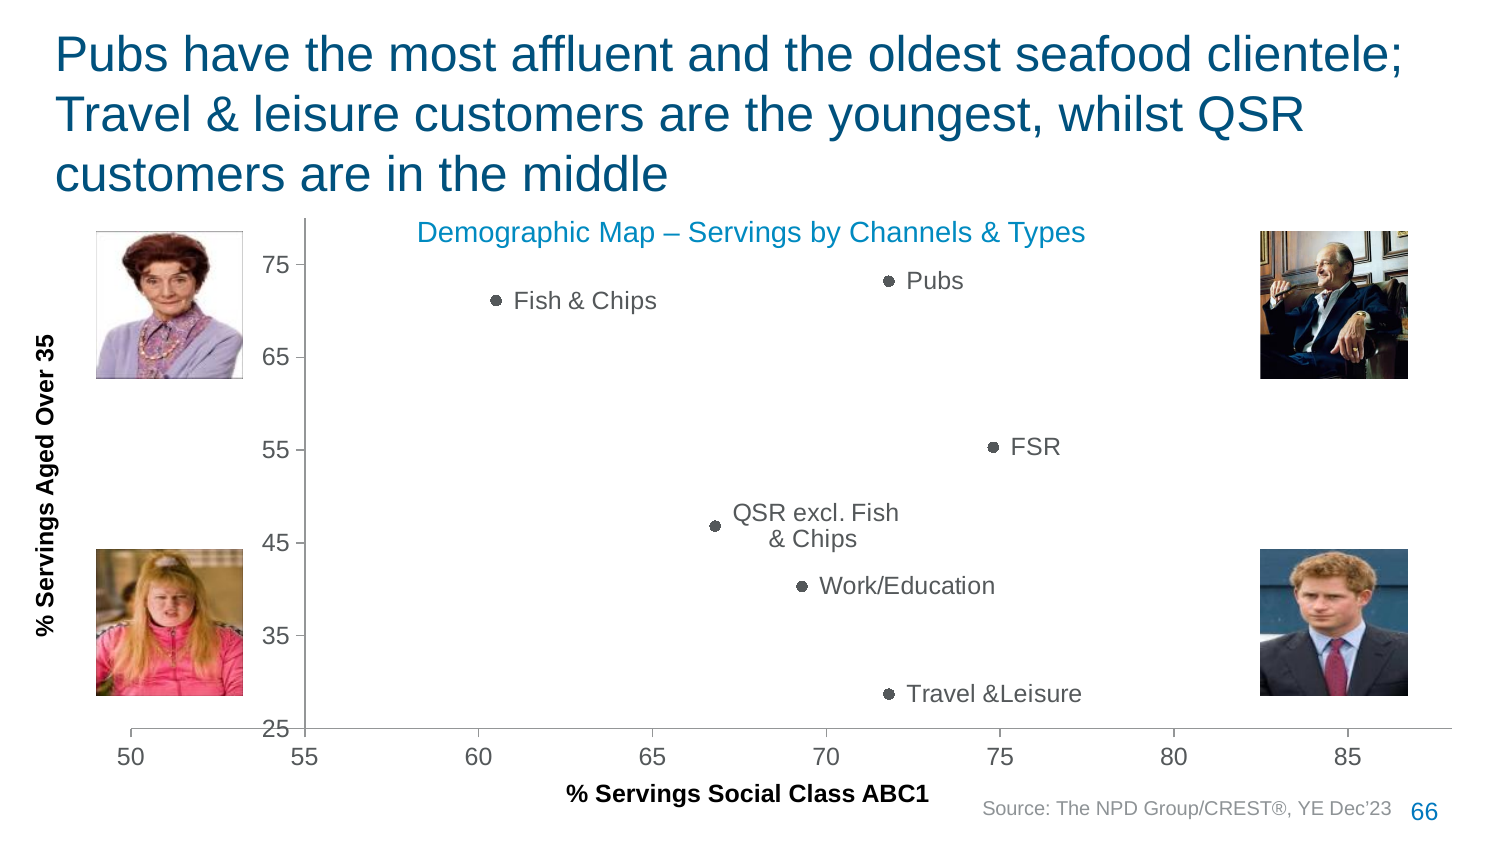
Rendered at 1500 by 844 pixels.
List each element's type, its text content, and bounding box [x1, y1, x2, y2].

list Source: The NPD Group/CREST®, YE Dec’23 [967, 787, 1408, 833]
text_box % Servings Social Class ABC1 [355, 778, 1141, 815]
text_box % Servings Aged Over 35 [21, 241, 63, 731]
chart [68, 201, 1498, 771]
title Pubs have the most affluent and the oldest seafood clientele; Travel & leisure customers are the youngest, whilst QSR customers are in the middle [39, 84, 1478, 139]
slide_number 66 [1364, 787, 1454, 834]
